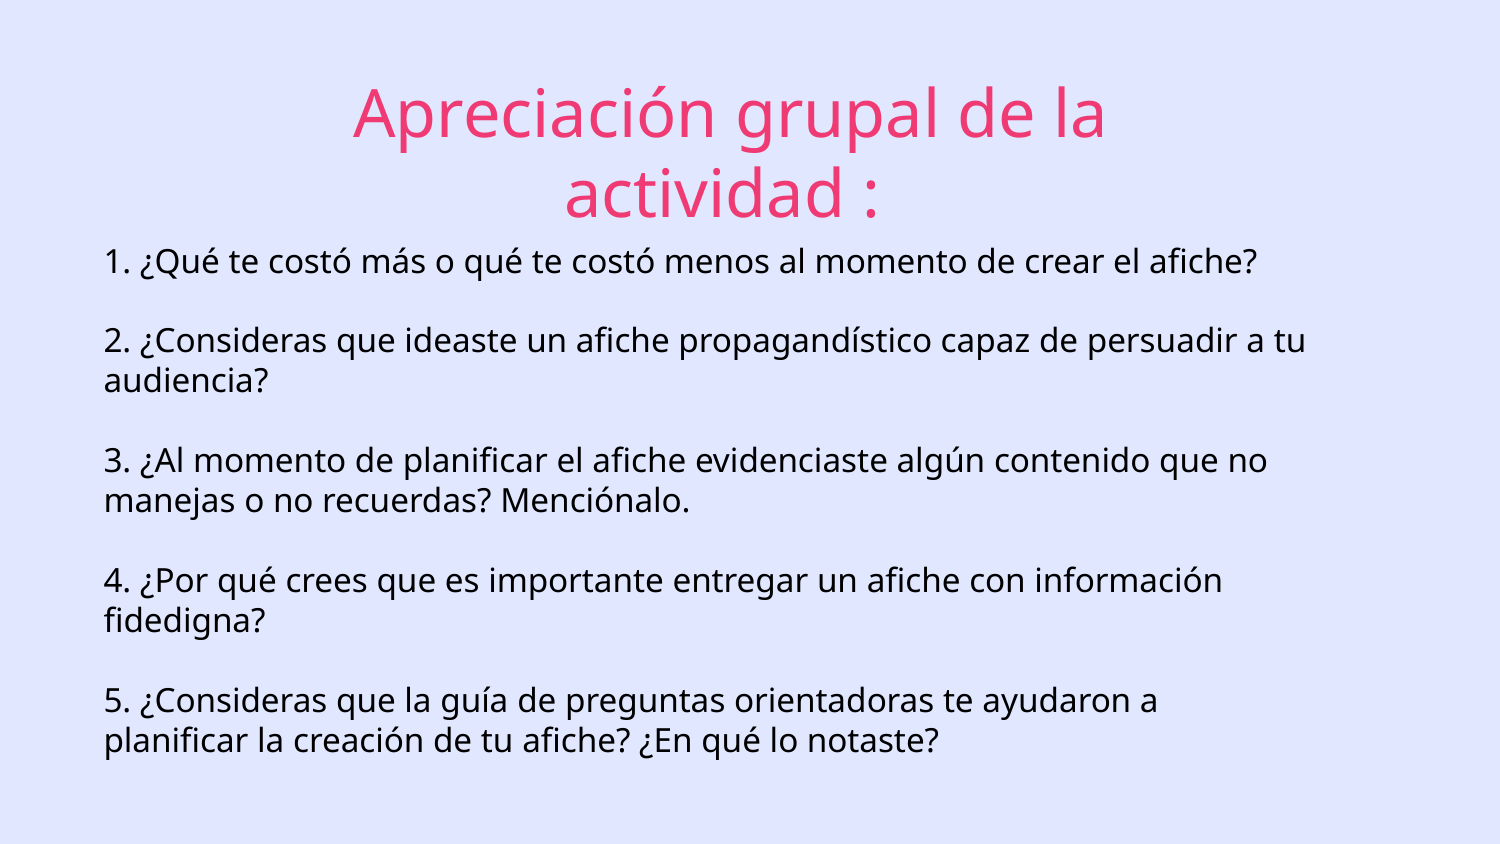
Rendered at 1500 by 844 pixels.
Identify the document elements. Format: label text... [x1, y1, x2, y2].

title Apreciación grupal de la actividad : [242, 55, 1221, 197]
text_box 1. ¿Qué te costó más o qué te costó menos al momento de crear el afiche? 2. ¿Consideras que ideaste un afiche propagandístico capaz de persuadir a tu audiencia? 3. ¿Al momento de planificar el afiche evidenciaste algún contenido que no manejas o no recuerdas? Menciónalo. 4. ¿Por qué crees que es importante entregar un afiche con información fidedigna? 5. ¿Consideras que la guía de preguntas orientadoras te ayudaron a planificar la creación de tu afiche? ¿En qué lo notaste? [88, 197, 1329, 693]
